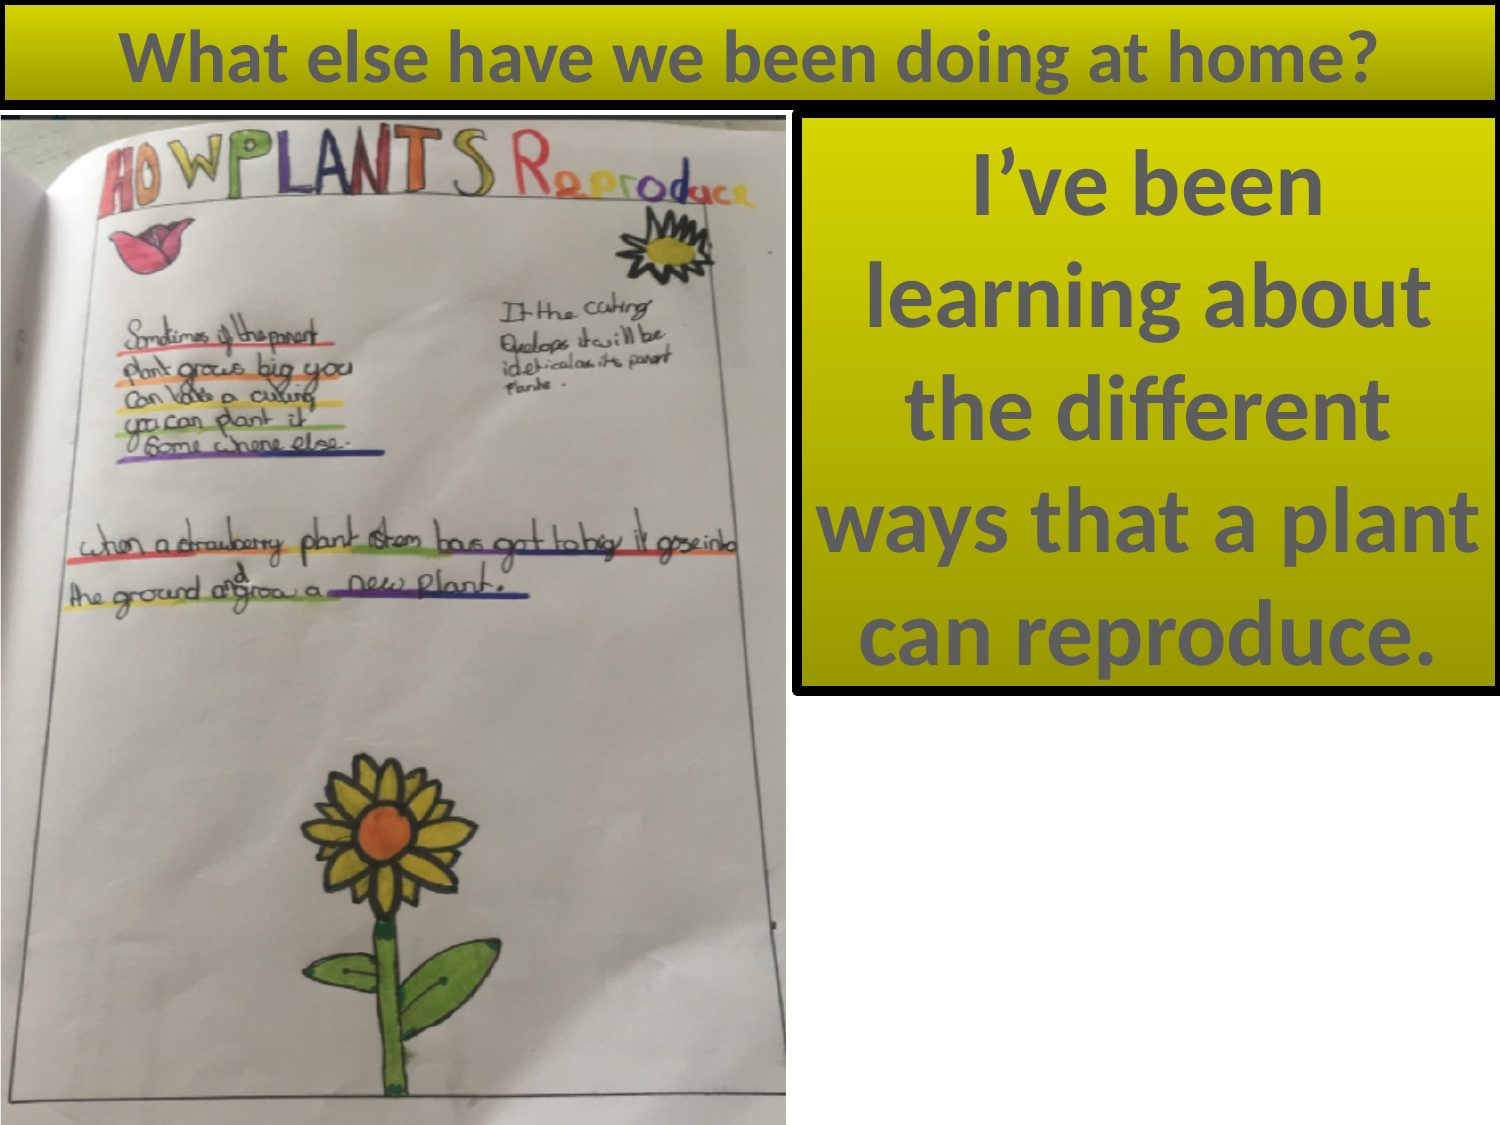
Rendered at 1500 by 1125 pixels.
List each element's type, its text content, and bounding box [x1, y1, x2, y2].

text_box I’ve been learning about the different ways that a plant can reproduce. [797, 113, 1500, 692]
picture [0, 116, 898, 1125]
text_box What else have we been doing at home? [0, 0, 1500, 105]
